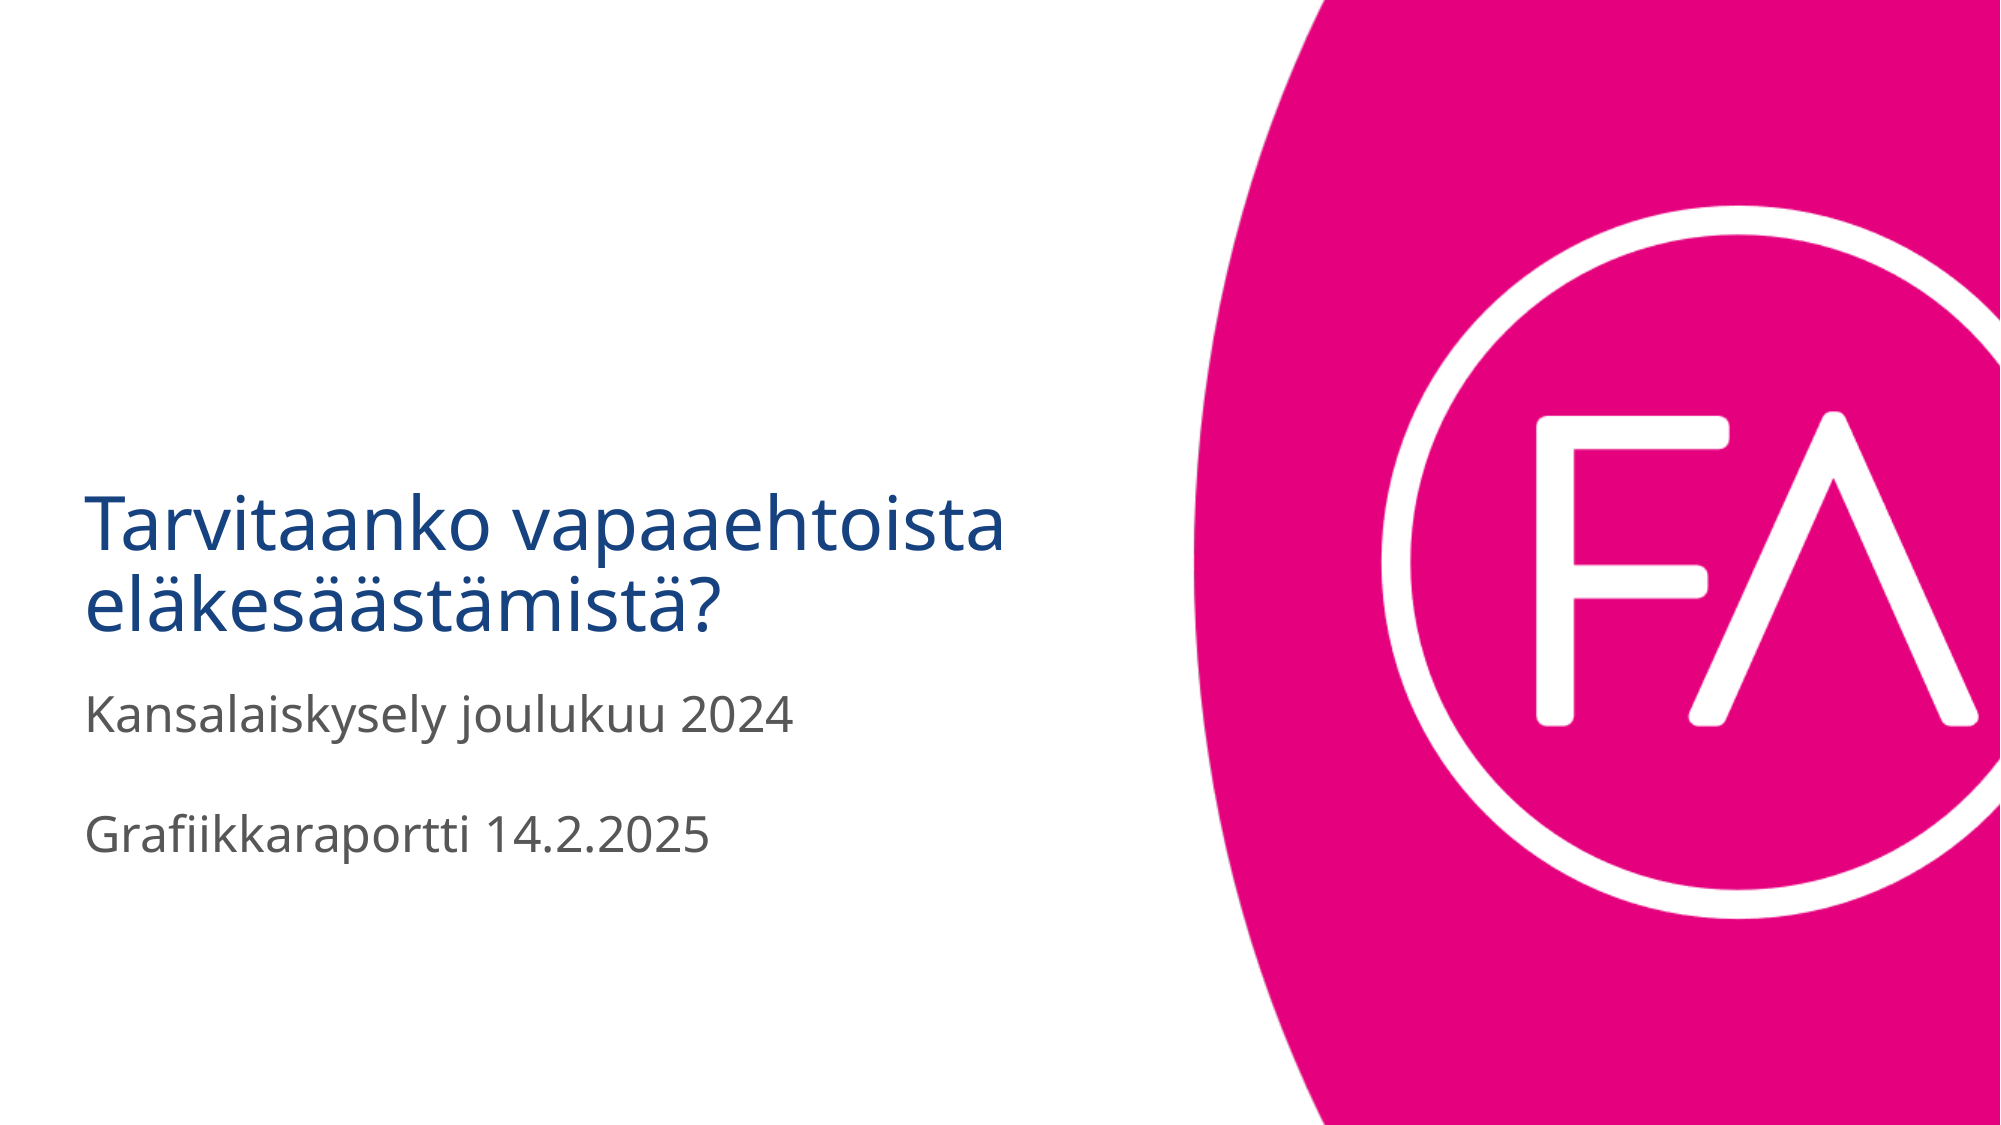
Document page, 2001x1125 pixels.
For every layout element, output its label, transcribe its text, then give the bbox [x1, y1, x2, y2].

picture [1189, 0, 2000, 1125]
subtitle Kansalaiskysely joulukuu 2024 Grafiikkaraportti 14.2.2025 [69, 674, 1143, 947]
title Tarvitaanko vapaaehtoista eläkesäästämistä? [69, 469, 1143, 655]
